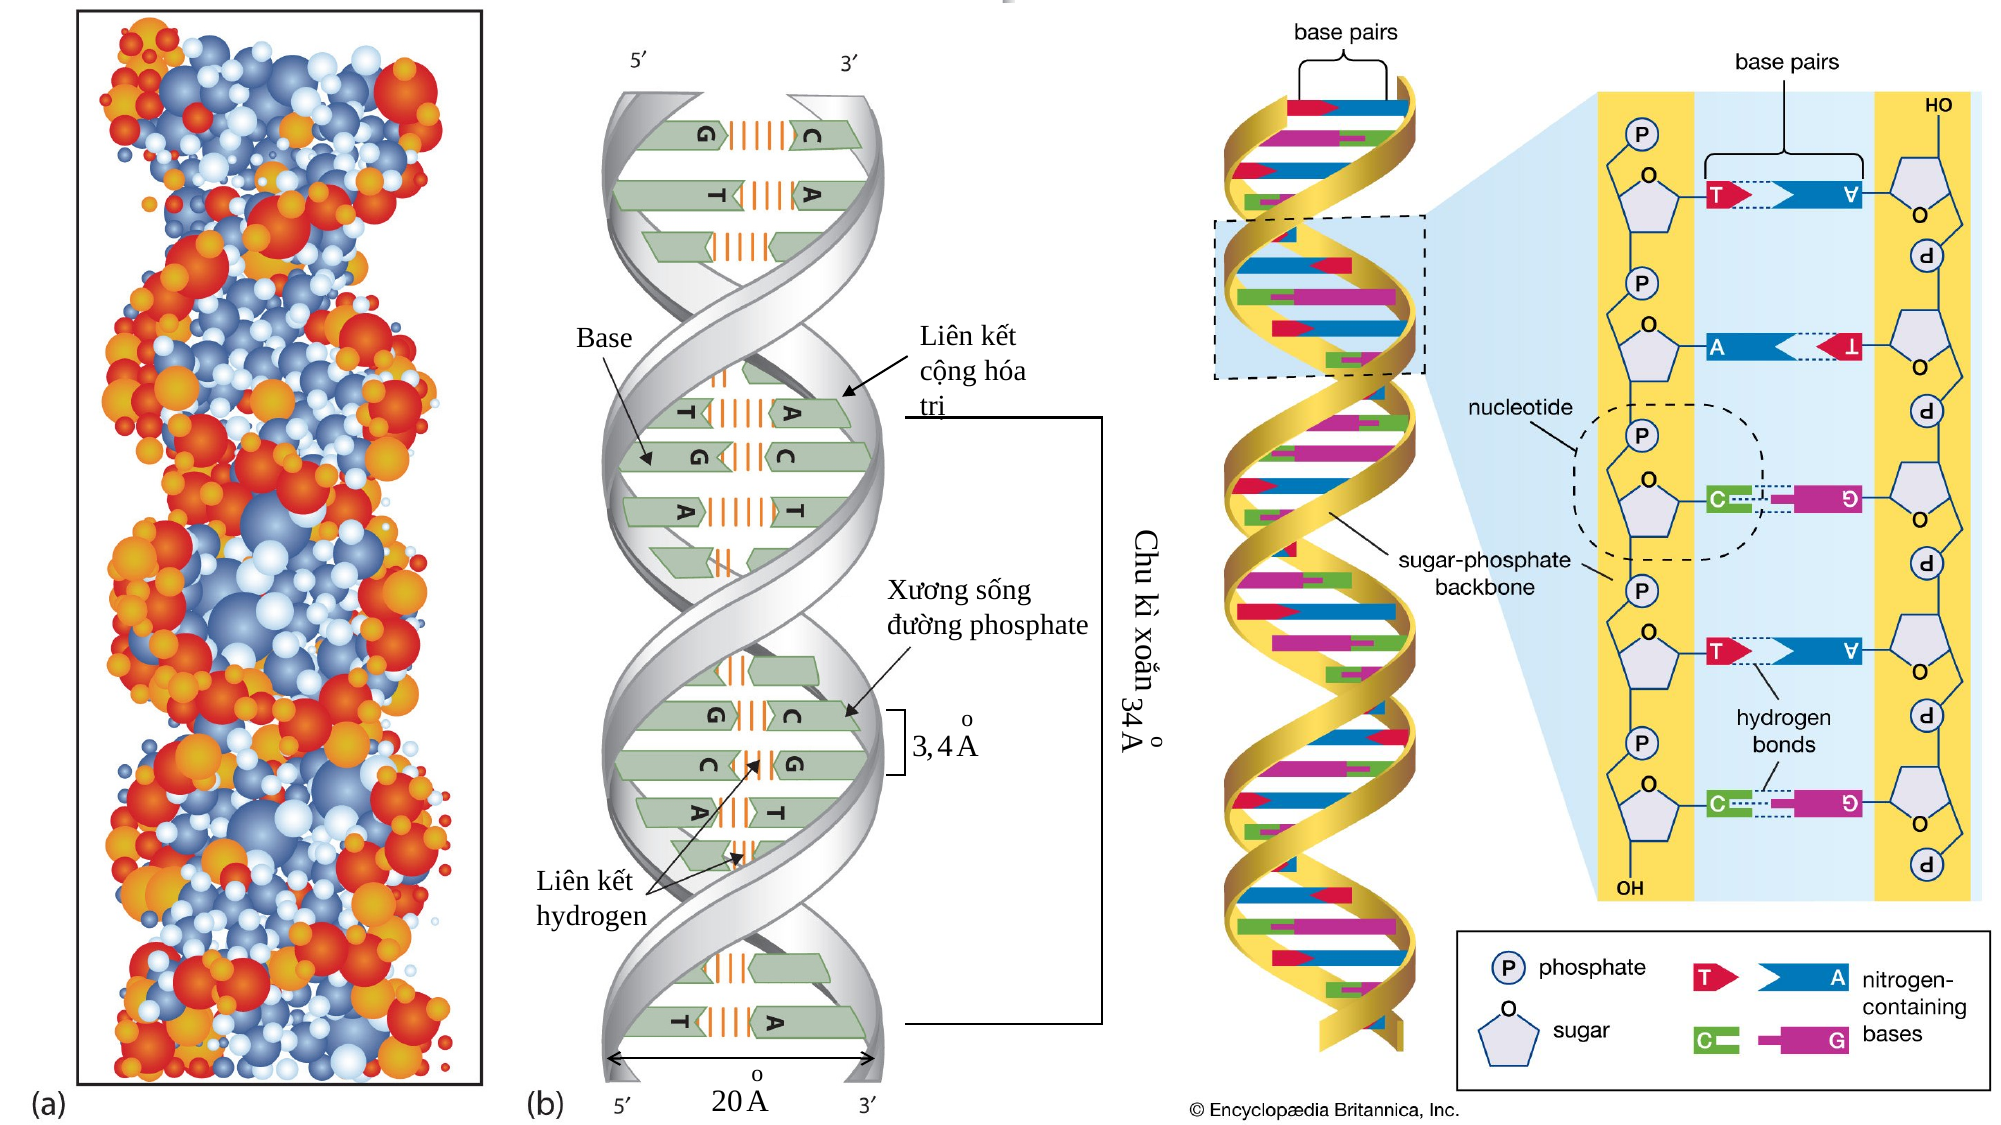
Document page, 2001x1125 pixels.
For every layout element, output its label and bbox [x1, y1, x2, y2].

text_box [15, 0, 1177, 1125]
picture [1180, 0, 1999, 1125]
